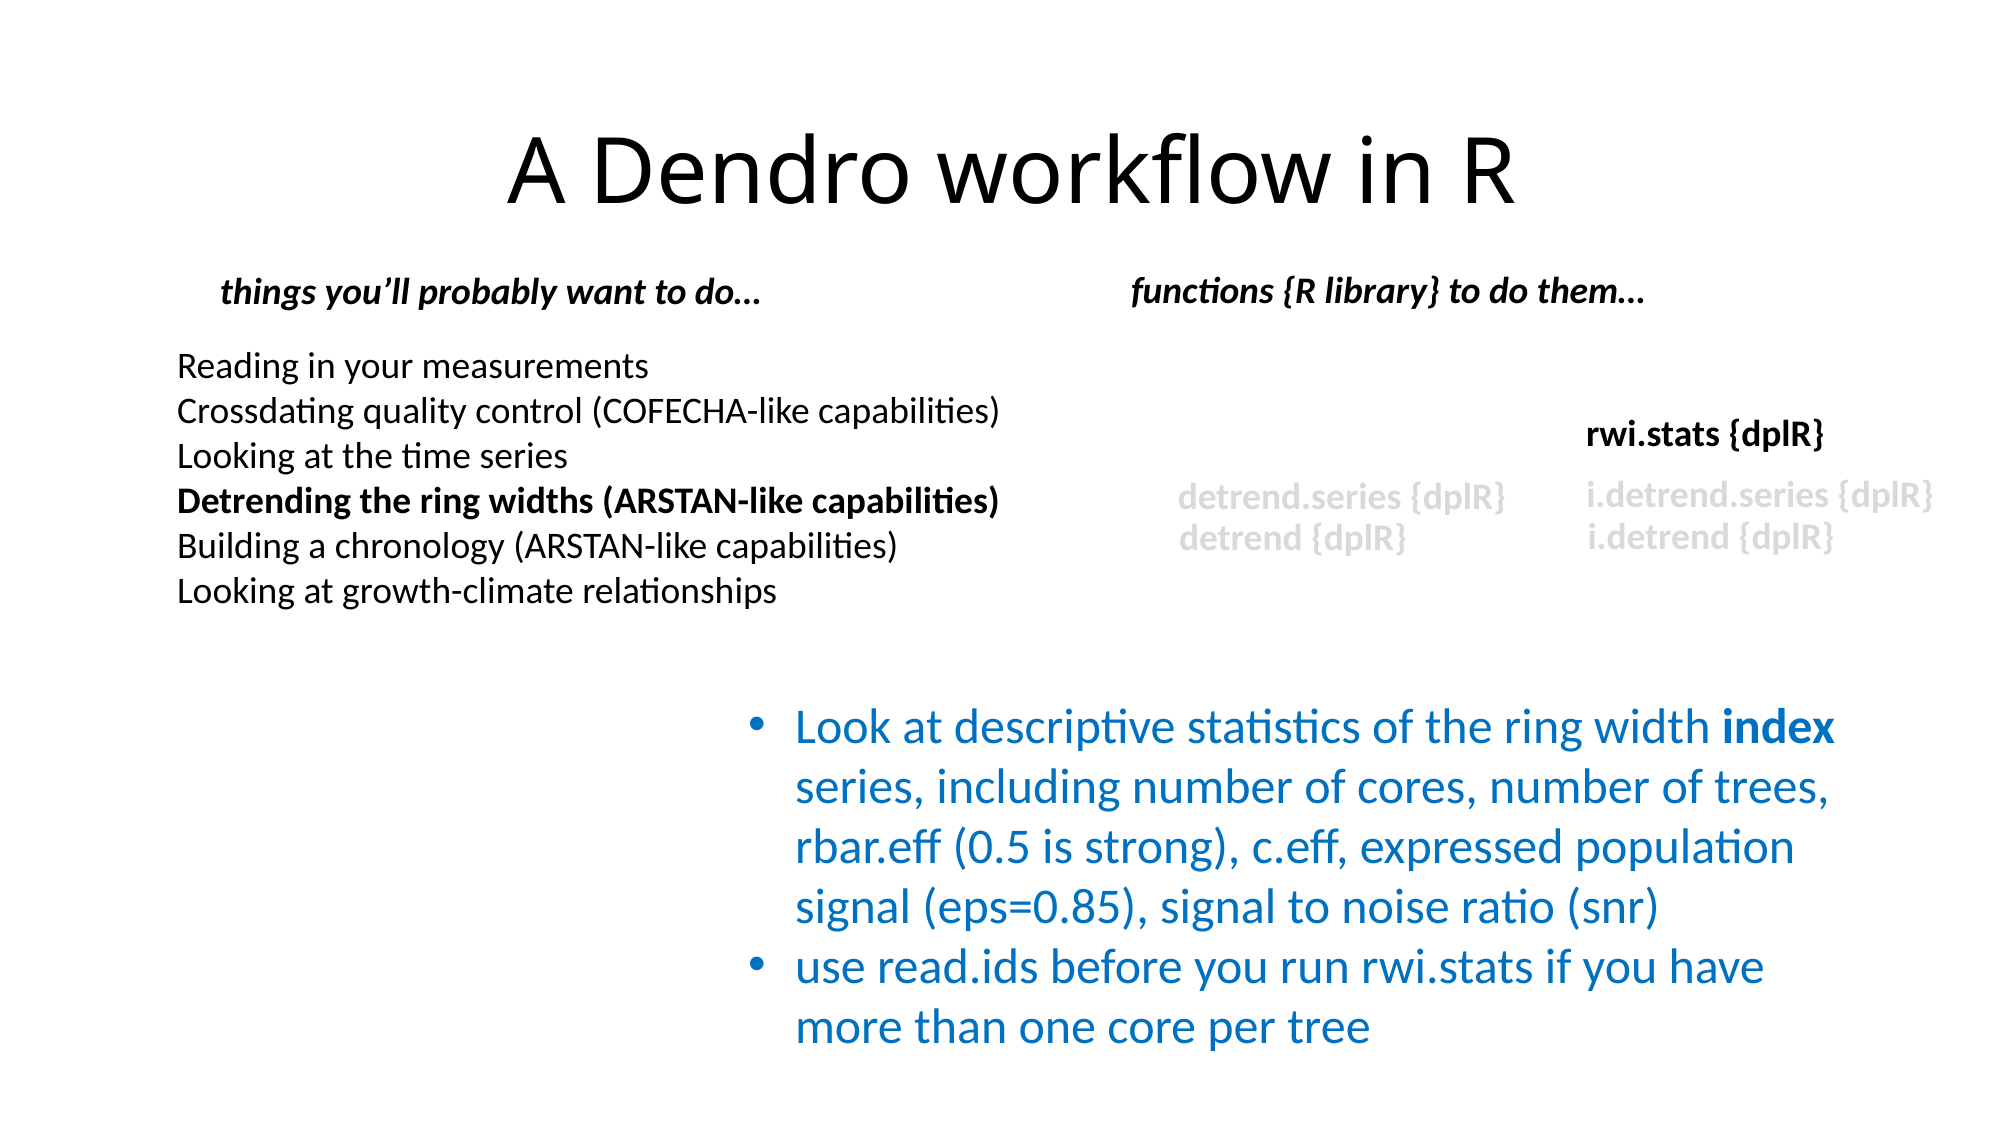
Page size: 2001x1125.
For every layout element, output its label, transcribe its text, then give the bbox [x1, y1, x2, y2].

text_box detrend {dplR} [1164, 505, 1423, 566]
text_box i.detrend {dplR} [1572, 504, 1850, 565]
text_box Reading in your measurements Crossdating quality control (COFECHA-like capabilities) Looking at the time series Detrending the ring widths (ARSTAN-like capabilities) Building a chronology (ARSTAN-like capabilities) Looking at growth-climate relationships [162, 333, 1017, 618]
text_box things you’ll probably want to do… [205, 259, 778, 320]
text_box Look at descriptive statistics of the ring width index series, including number of cores, number of trees, rbar.eff (0.5 is strong), c.eff, expressed population signal (eps=0.85), signal to noise ratio (snr) use read.ids before you run rwi.stats if you have more than one core per tree [733, 685, 1872, 1061]
text_box detrend.series {dplR} [1163, 464, 1522, 524]
text_box rwi.stats {dplR} [1571, 401, 1841, 461]
text_box i.detrend.series {dplR} [1571, 463, 1950, 523]
text_box A Dendro workflow in R [492, 117, 1772, 260]
text_box functions {R library} to do them… [1116, 258, 1662, 318]
